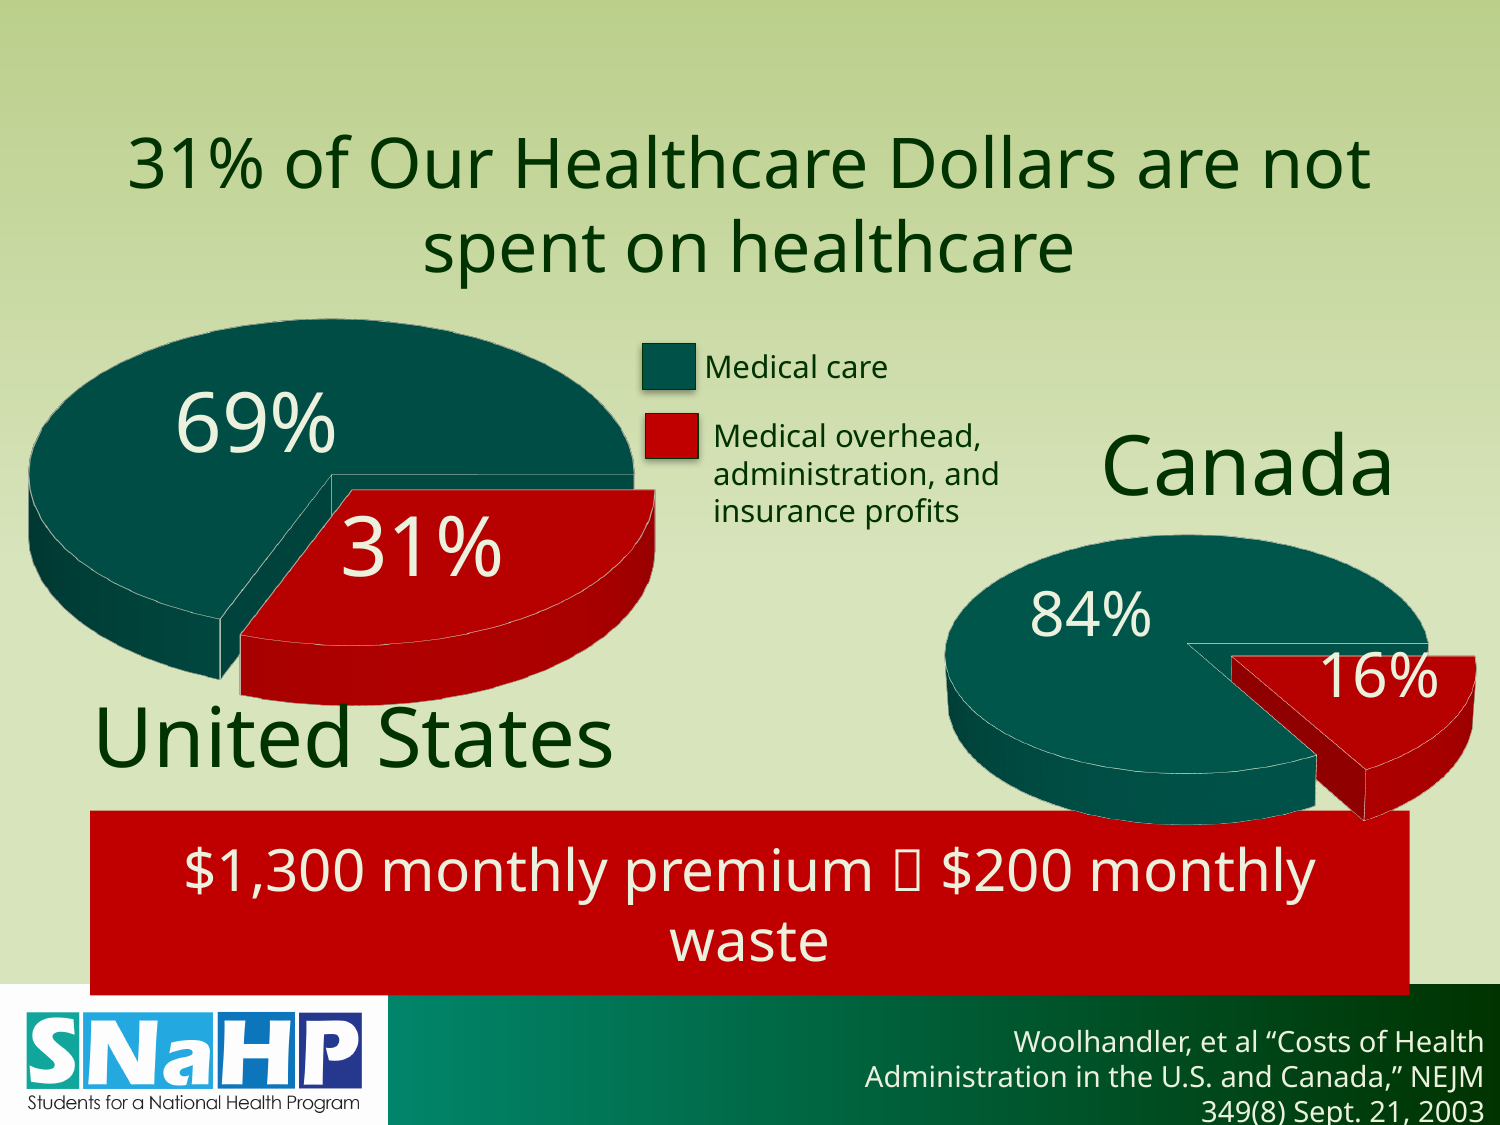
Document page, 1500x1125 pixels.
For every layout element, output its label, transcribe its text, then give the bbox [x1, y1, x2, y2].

text_box Woolhandler, et al “Costs of Health Administration in the U.S. and Canada,” NEJM 349(8) Sept. 21, 2003 [803, 1016, 1500, 1125]
chart [871, 470, 1500, 905]
picture [0, 984, 388, 1125]
title 31% of Our Healthcare Dollars are not spent on healthcare [75, 109, 1425, 296]
text_box Medical overhead, administration, and insurance profits [698, 408, 865, 536]
text_box Medical care [689, 339, 1102, 392]
text_box $1,300 monthly premium  $200 monthly waste [90, 810, 1410, 996]
text_box United States [0, 661, 758, 807]
text_box [688, 413, 699, 459]
text_box [688, 343, 696, 390]
chart [0, 277, 685, 732]
chart [1166, 996, 1171, 1016]
text_box Canada [845, 389, 1500, 535]
